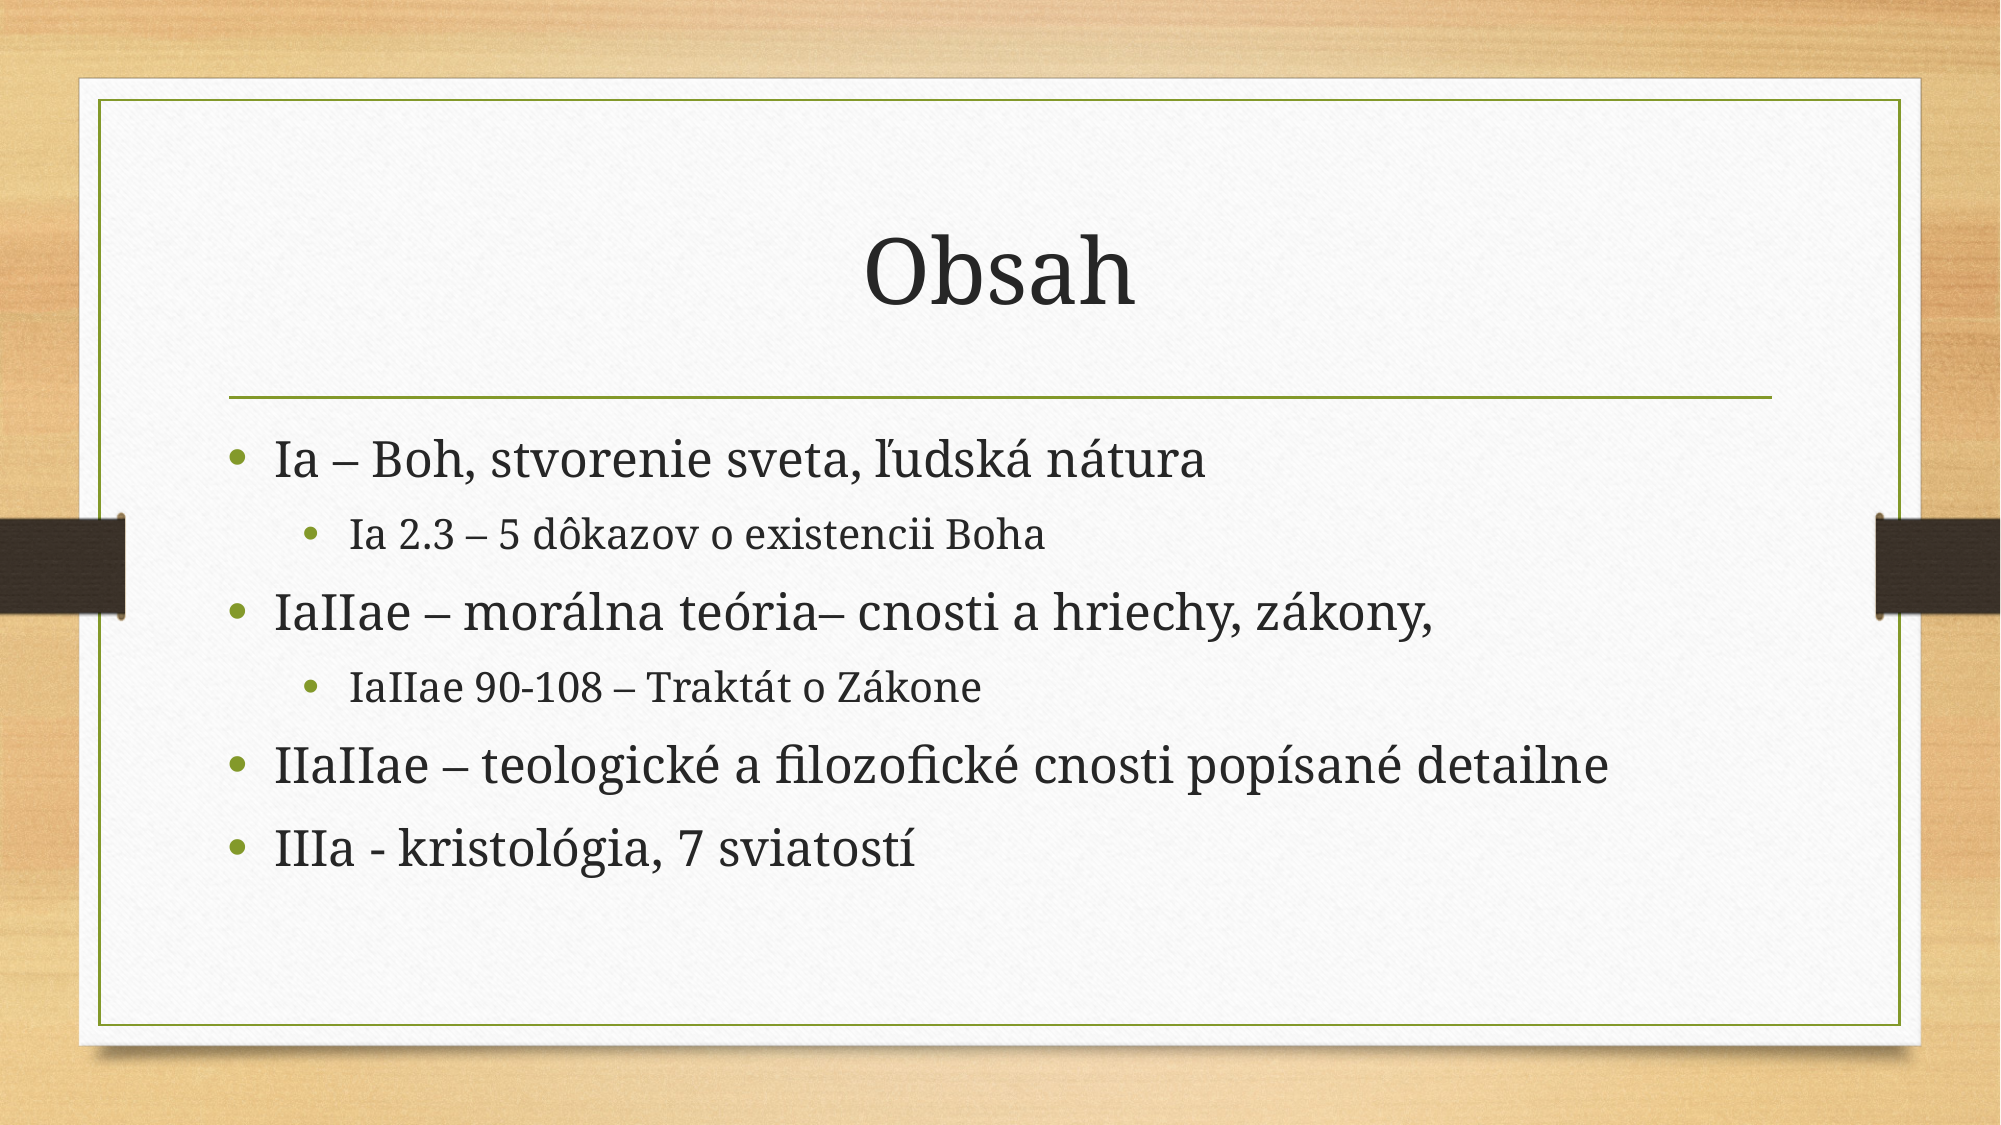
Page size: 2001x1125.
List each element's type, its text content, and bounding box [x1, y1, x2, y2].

picture [0, 0, 2001, 1125]
title Obsah [212, 161, 1788, 375]
list Ia – Boh, stvorenie sveta, ľudská nátura Ia 2.3 – 5 dôkazov o existencii Boha IaIIae – morálna teória– cnosti a hriechy, zákony, IaIIae 90-108 – Traktát o Zákone IIaIIae – teologické a filozofické cnosti popísané detailne IIIa - kristológia, 7 sviatostí [212, 419, 1788, 964]
